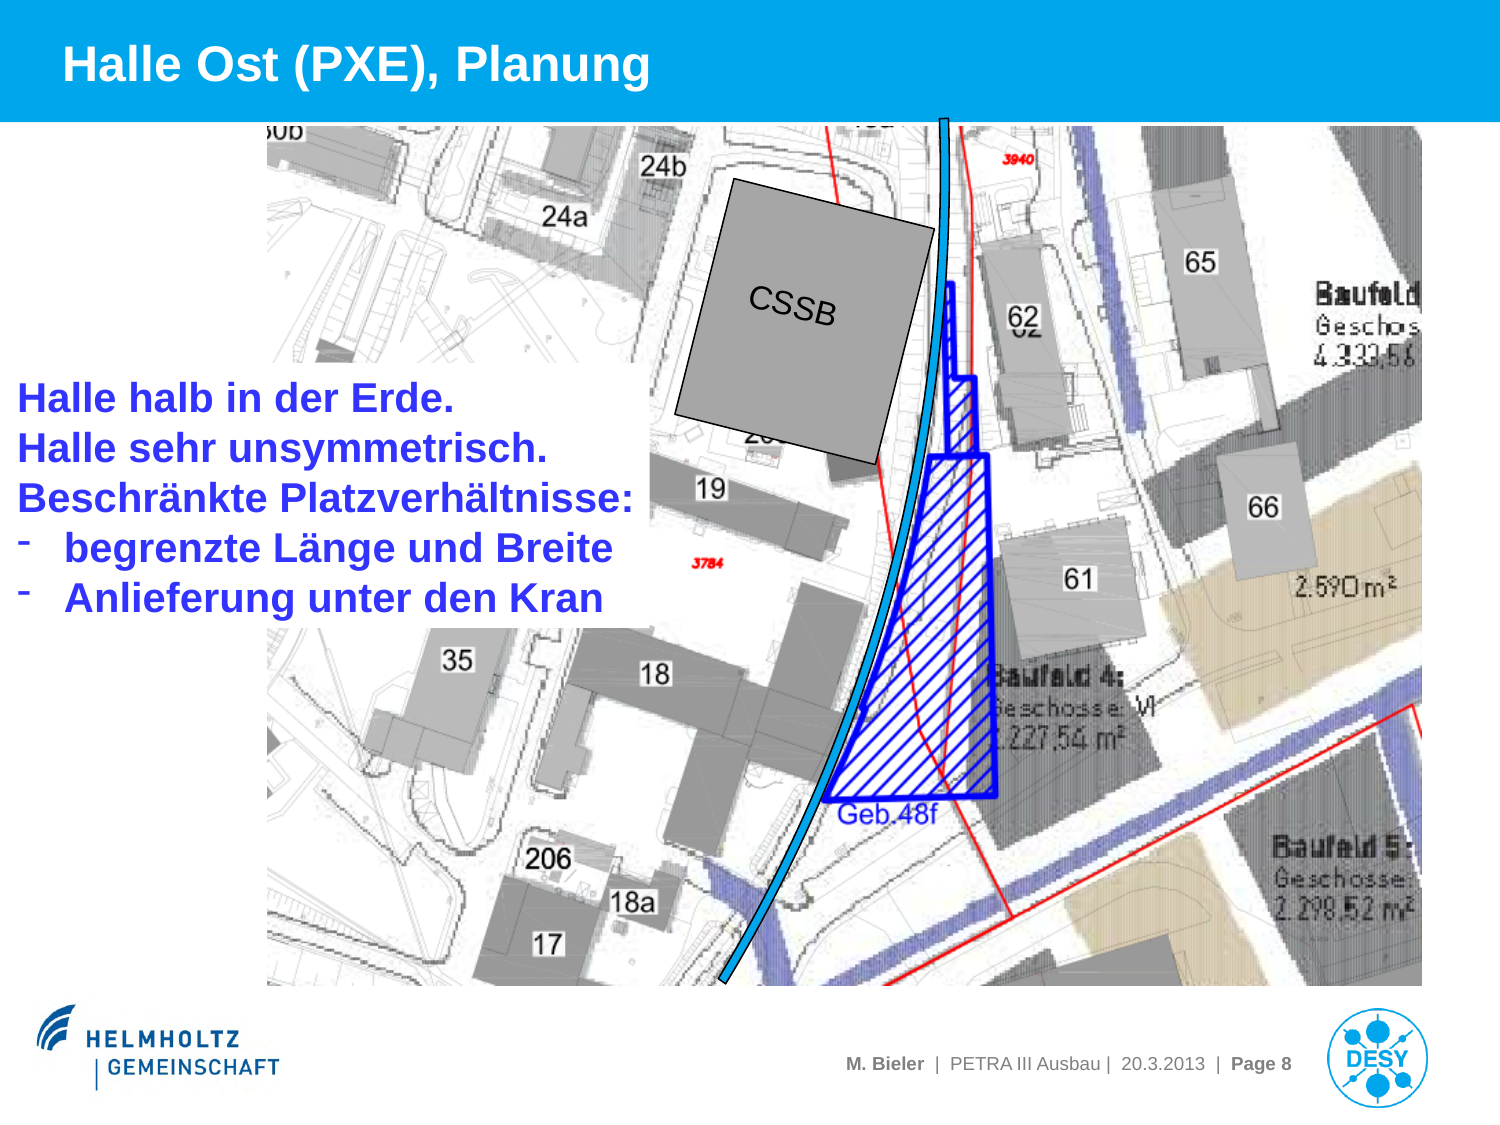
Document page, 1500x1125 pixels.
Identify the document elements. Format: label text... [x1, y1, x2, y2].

picture [1391, 1071, 1428, 1108]
picture [1327, 1008, 1368, 1049]
title Halle Ost (PXE), Planung [47, 16, 1446, 107]
picture [1387, 1008, 1428, 1046]
text_box Halle halb in der Erde. Halle sehr unsymmetrisch. Beschränkte Platzverhältnisse: begrenzte Länge und Breite Anlieferung unter den Kran [2, 363, 261, 628]
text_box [11, 984, 284, 1125]
picture [1327, 1068, 1365, 1108]
text_box [939, 118, 949, 125]
picture [1330, 1011, 1426, 1106]
picture [266, 126, 1422, 987]
